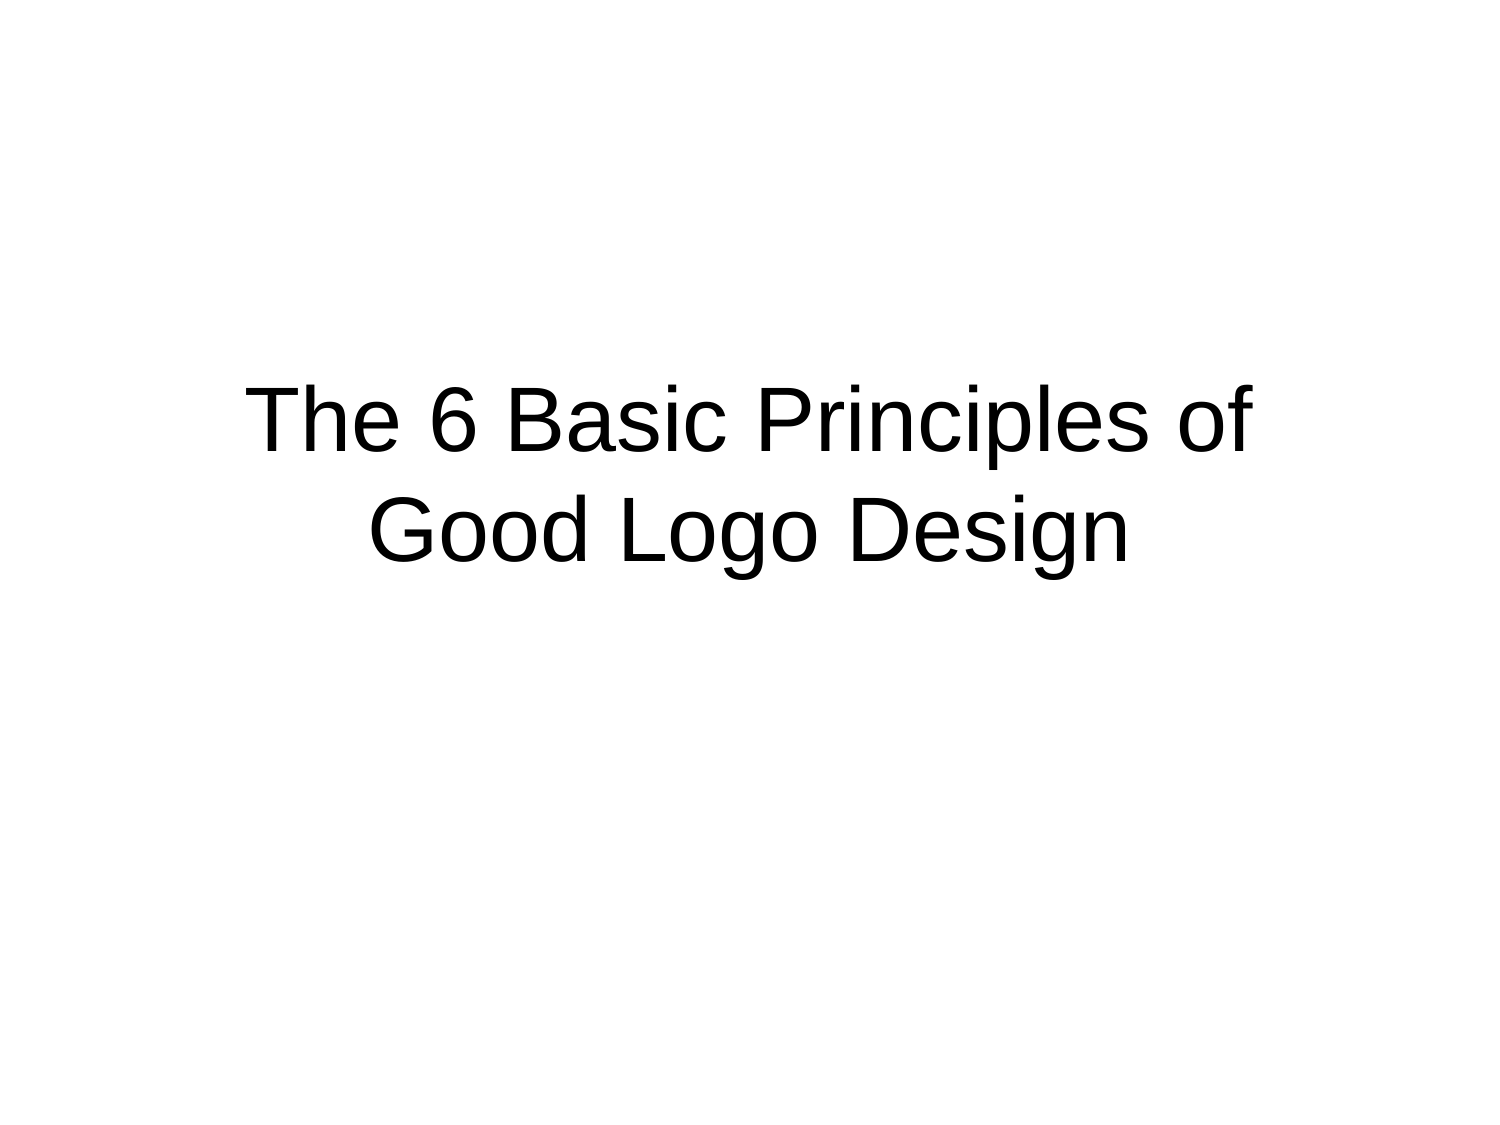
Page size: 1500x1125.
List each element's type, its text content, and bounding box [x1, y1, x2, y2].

title The 6 Basic Principles of Good Logo Design [112, 349, 1388, 591]
